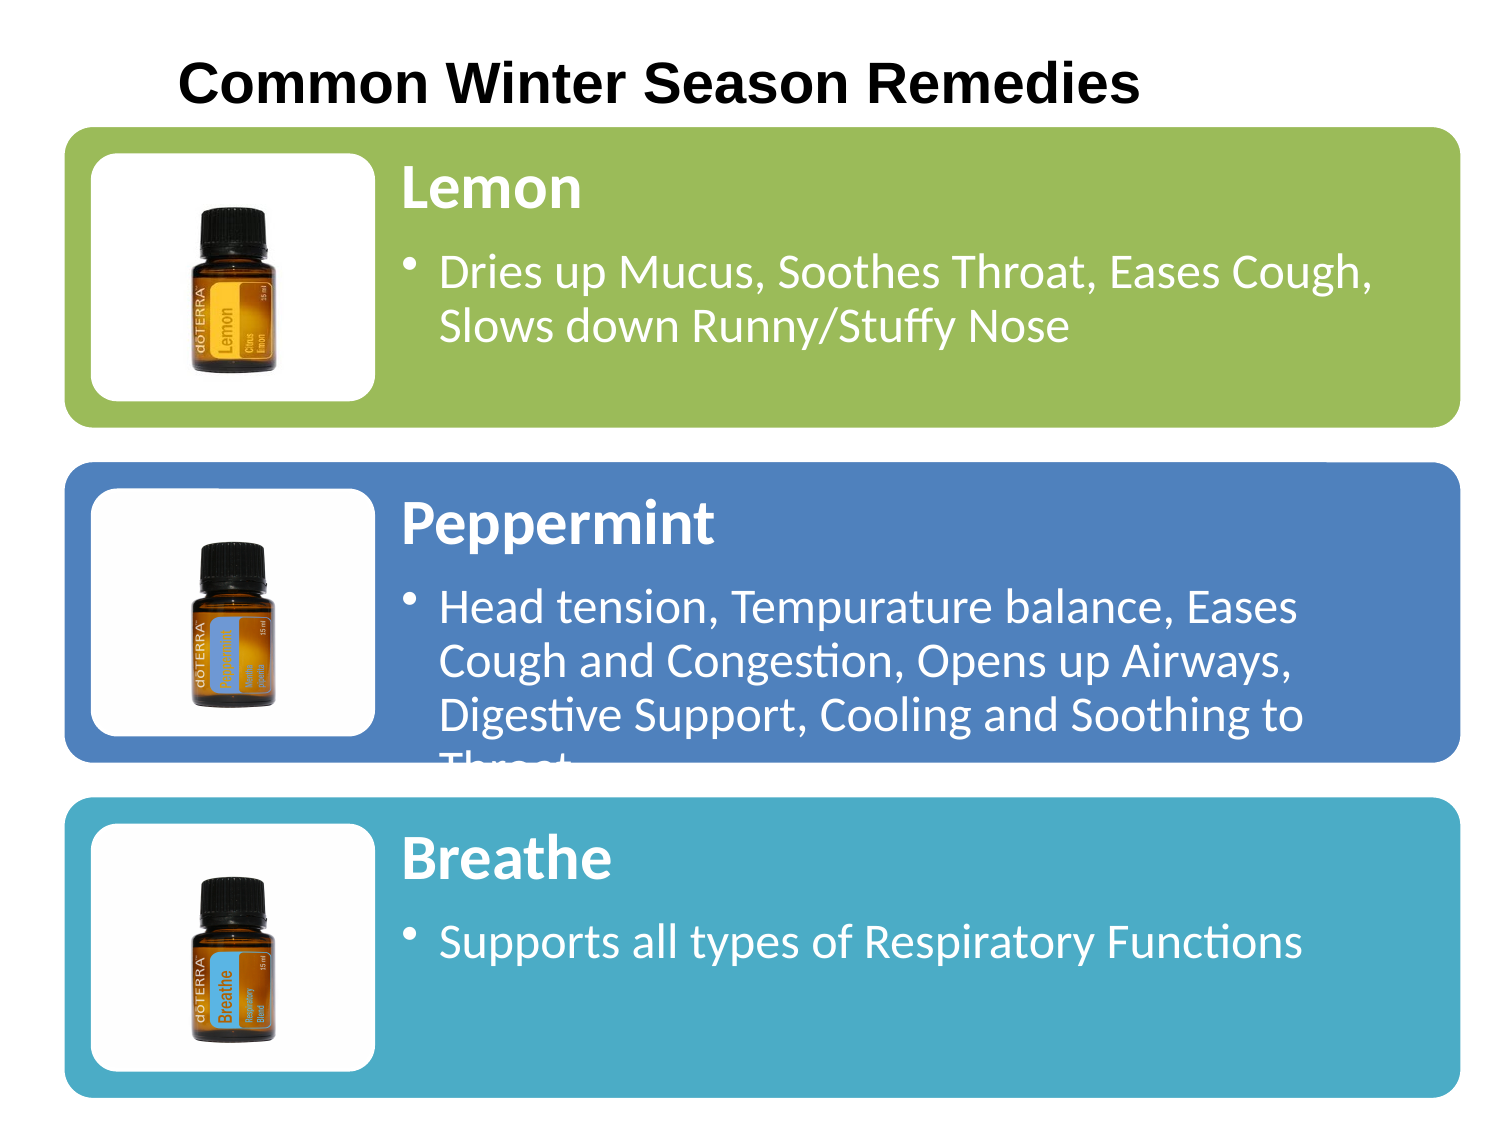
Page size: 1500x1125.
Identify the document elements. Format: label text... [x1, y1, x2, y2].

text_box Common Winter Season Remedies [162, 37, 1350, 123]
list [62, 124, 1463, 1101]
